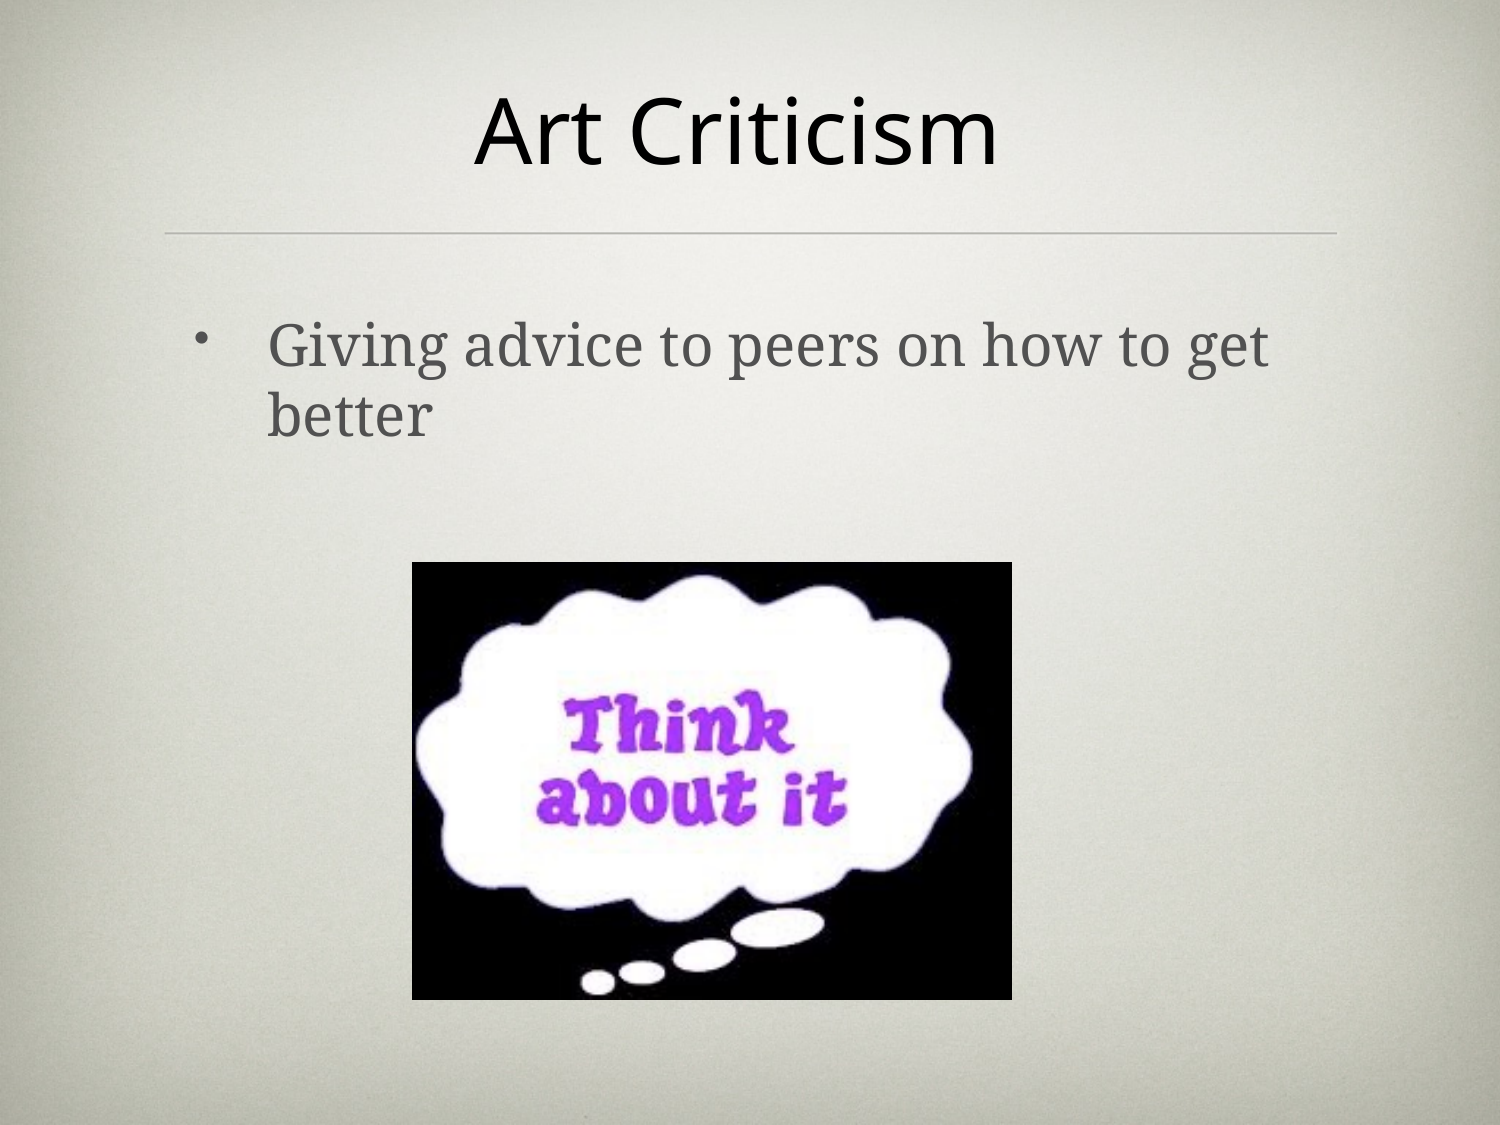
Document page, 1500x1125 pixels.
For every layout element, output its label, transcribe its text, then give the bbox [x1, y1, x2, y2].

title Art Criticism [145, 28, 1355, 228]
list Giving advice to peers on how to get better [145, 301, 1355, 1028]
picture [0, 0, 1500, 1125]
